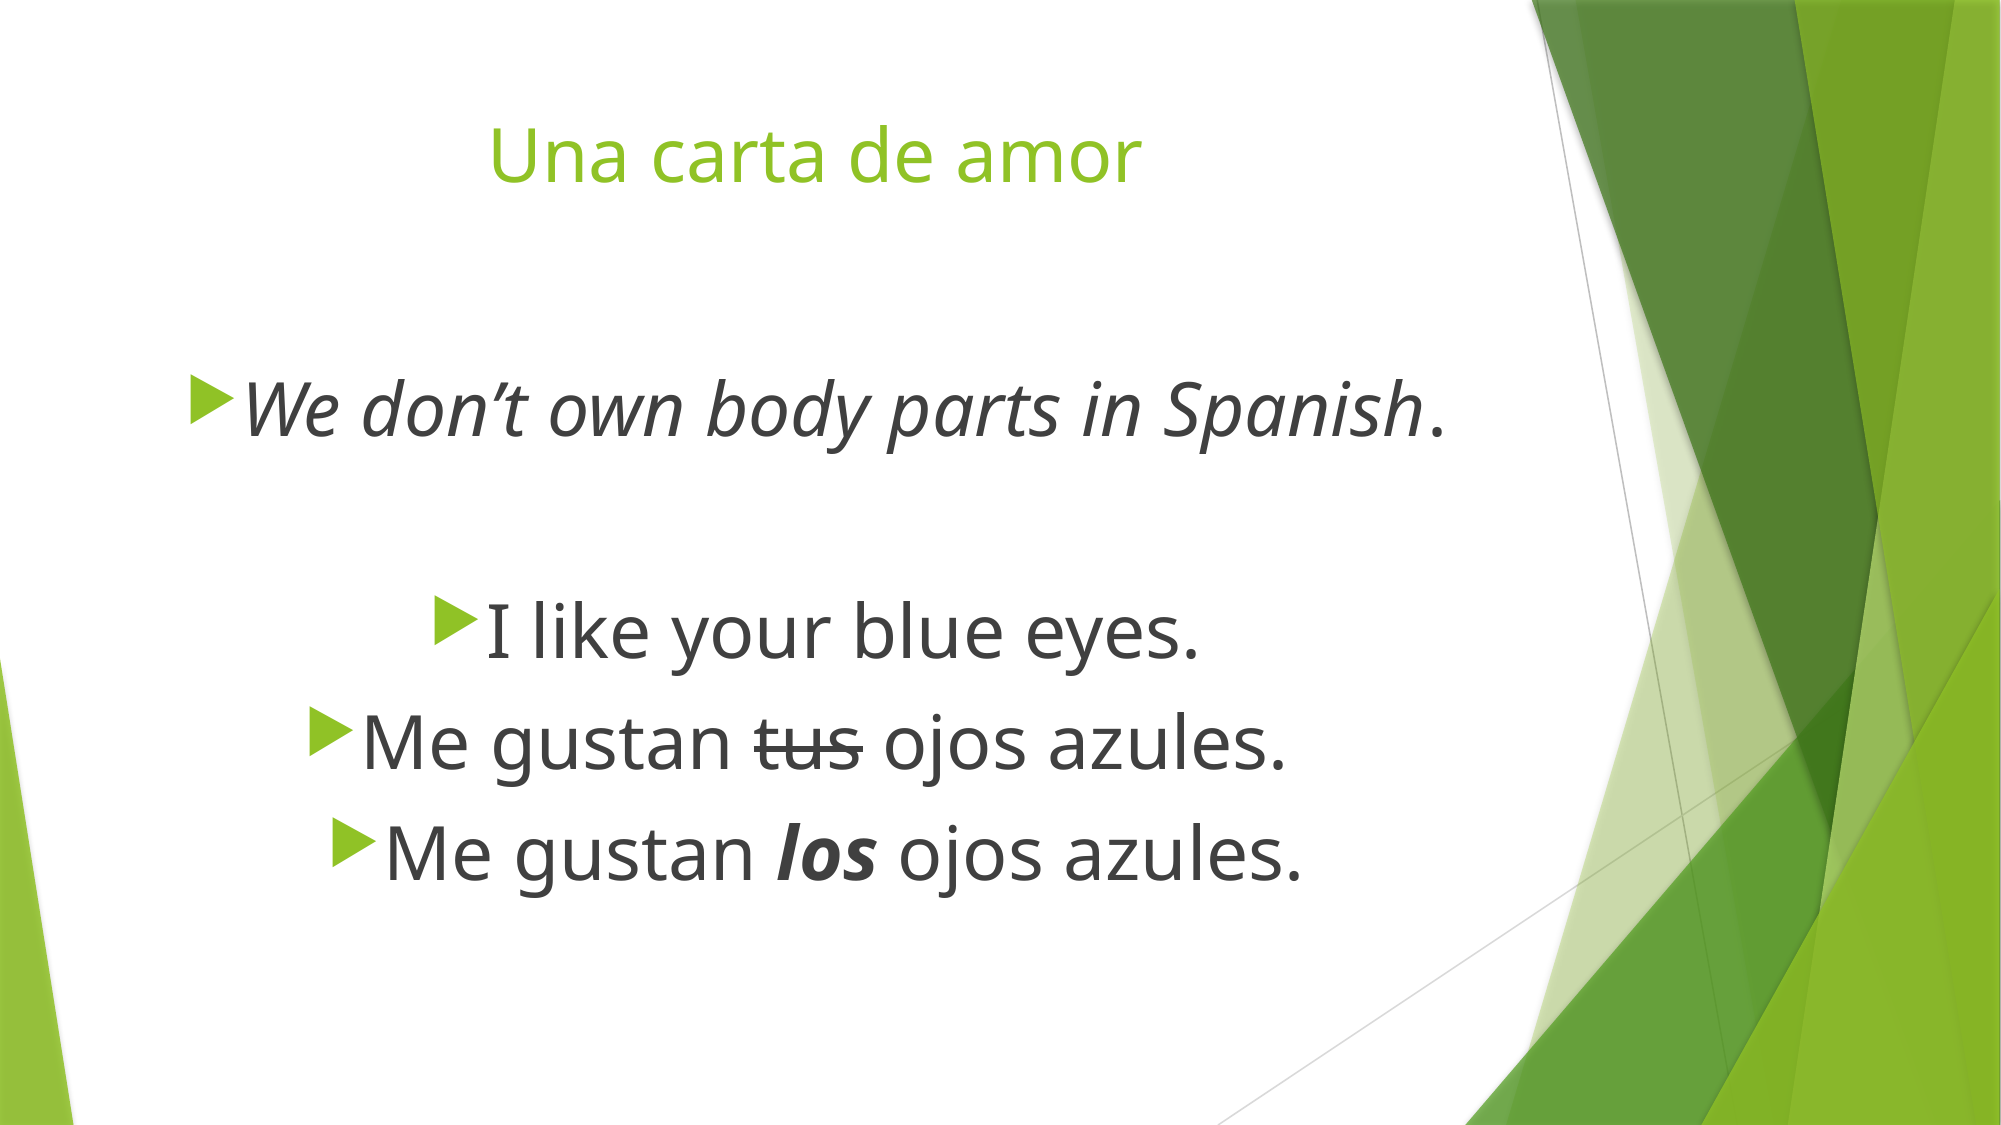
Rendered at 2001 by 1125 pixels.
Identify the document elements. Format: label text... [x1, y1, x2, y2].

list We don’t own body parts in Spanish. I like your blue eyes. Me gustan tus ojos azules. Me gustan los ojos azules. [111, 354, 1522, 992]
title Una carta de amor [111, 99, 1522, 317]
